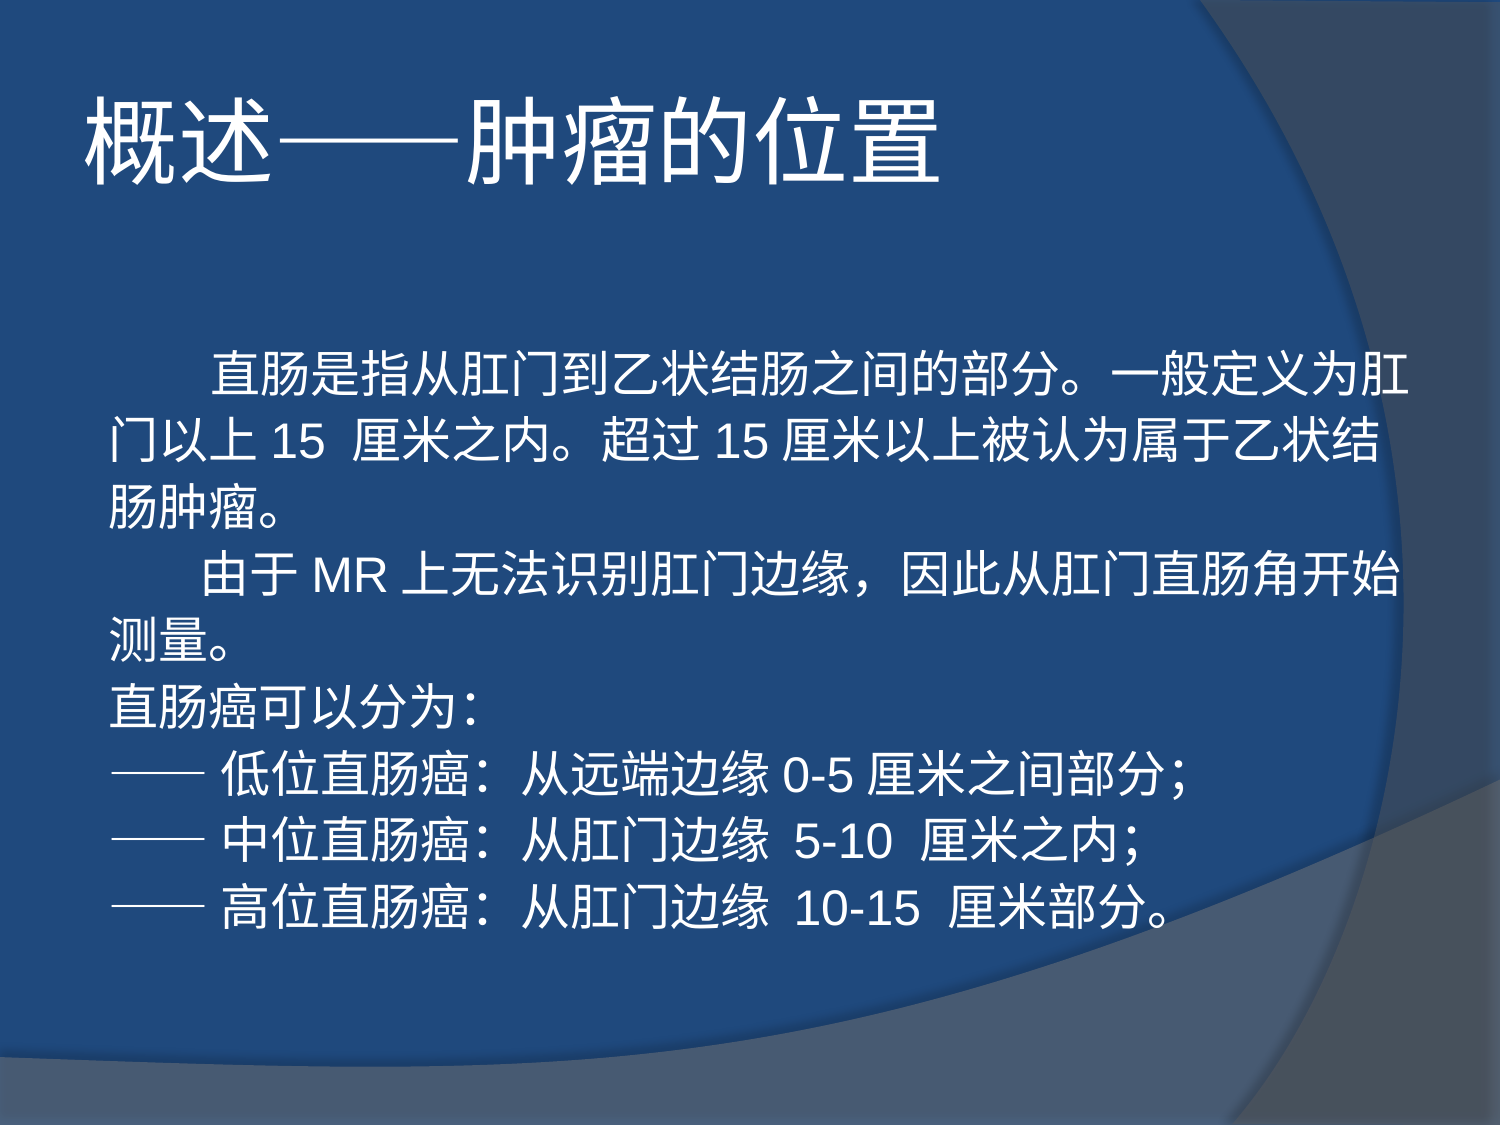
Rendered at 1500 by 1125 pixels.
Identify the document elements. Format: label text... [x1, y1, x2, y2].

title 概述——肿瘤的位置 [75, 45, 1300, 233]
text_box 直肠是指从肛门到乙状结肠之间的部分。一般定义为肛门以上15 厘米之内。超过15厘米以上被认为属于乙状结肠肿瘤。 由于MR上无法识别肛门边缘，因此从肛门直肠角开始测量。 直肠癌可以分为： ——低位直肠癌：从远端边缘0-5厘米之间部分； ——中位直肠癌：从肛门边缘 5-10 厘米之内； ——高位直肠癌：从肛门边缘 10-15 厘米部分。 [93, 328, 1442, 943]
